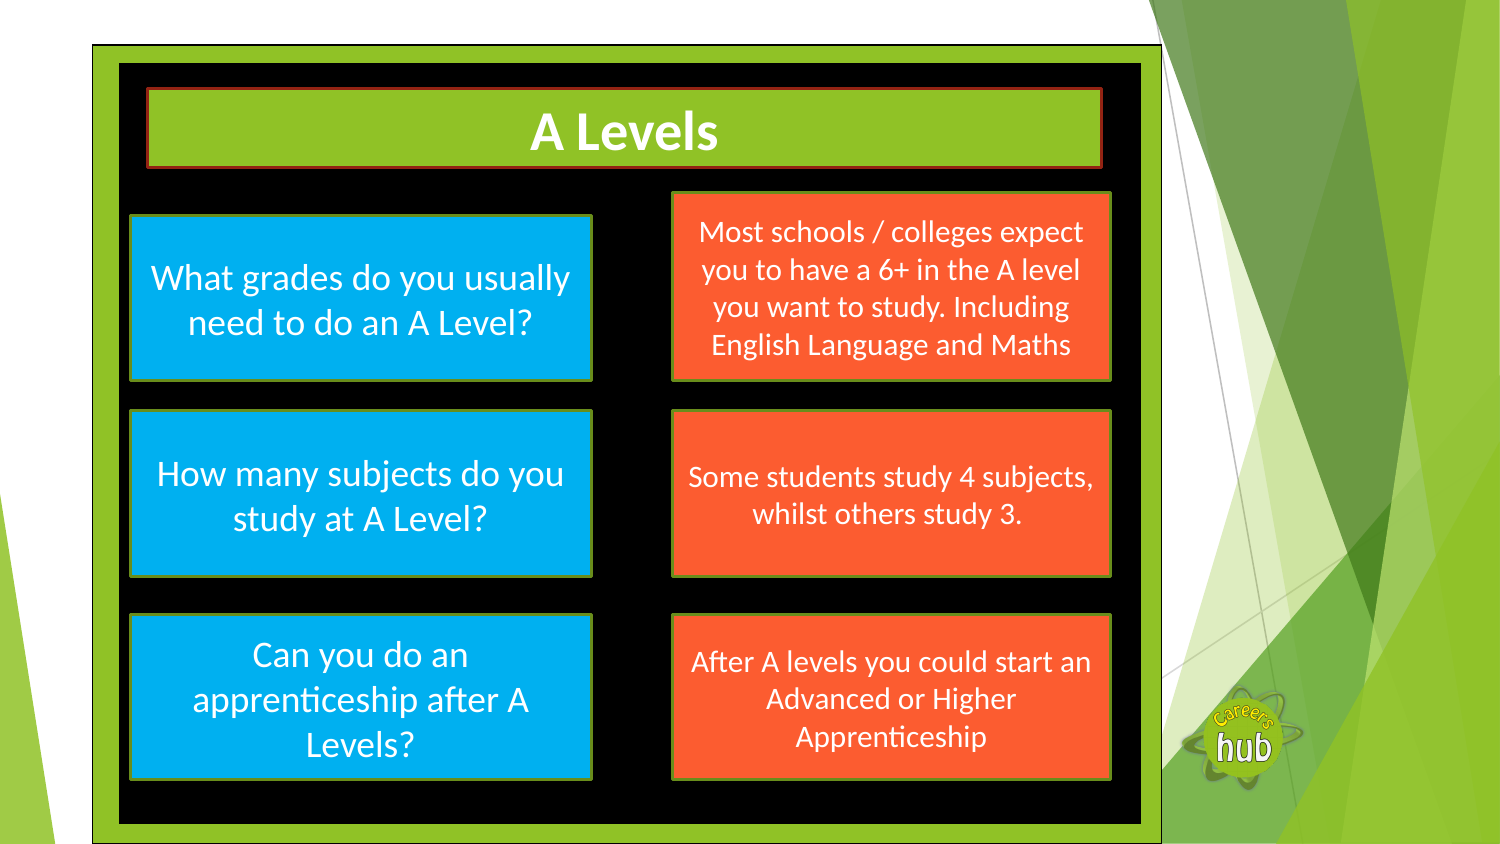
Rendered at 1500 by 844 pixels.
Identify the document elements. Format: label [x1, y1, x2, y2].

picture [1177, 681, 1308, 794]
text_box [92, 44, 1162, 844]
